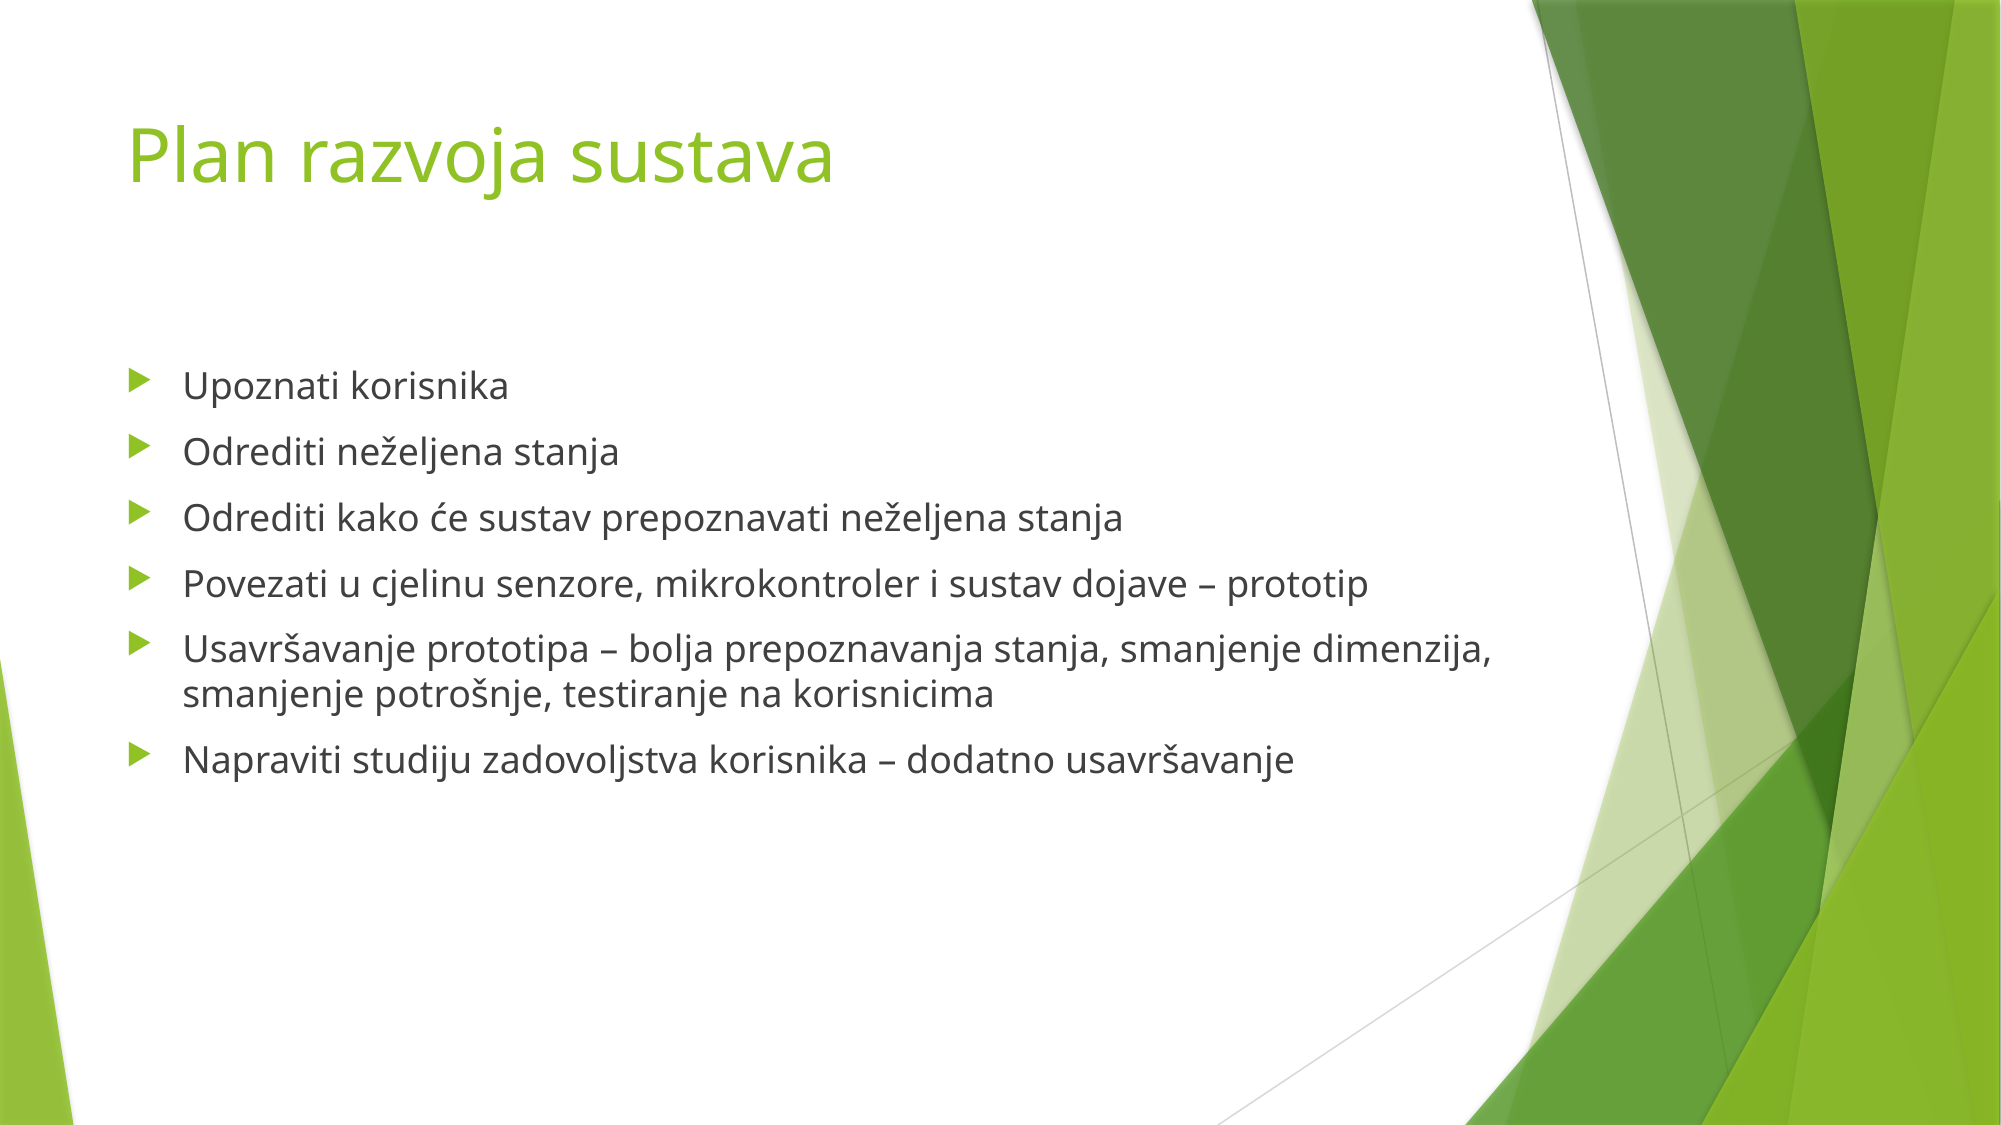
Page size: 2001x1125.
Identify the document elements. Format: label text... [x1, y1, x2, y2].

list Upoznati korisnika Odrediti neželjena stanja Odrediti kako će sustav prepoznavati neželjena stanja Povezati u cjelinu senzore, mikrokontroler i sustav dojave – prototip Usavršavanje prototipa – bolja prepoznavanja stanja, smanjenje dimenzija, smanjenje potrošnje, testiranje na korisnicima Napraviti studiju zadovoljstva korisnika – dodatno usavršavanje [111, 354, 1522, 992]
title Plan razvoja sustava [111, 99, 1522, 317]
